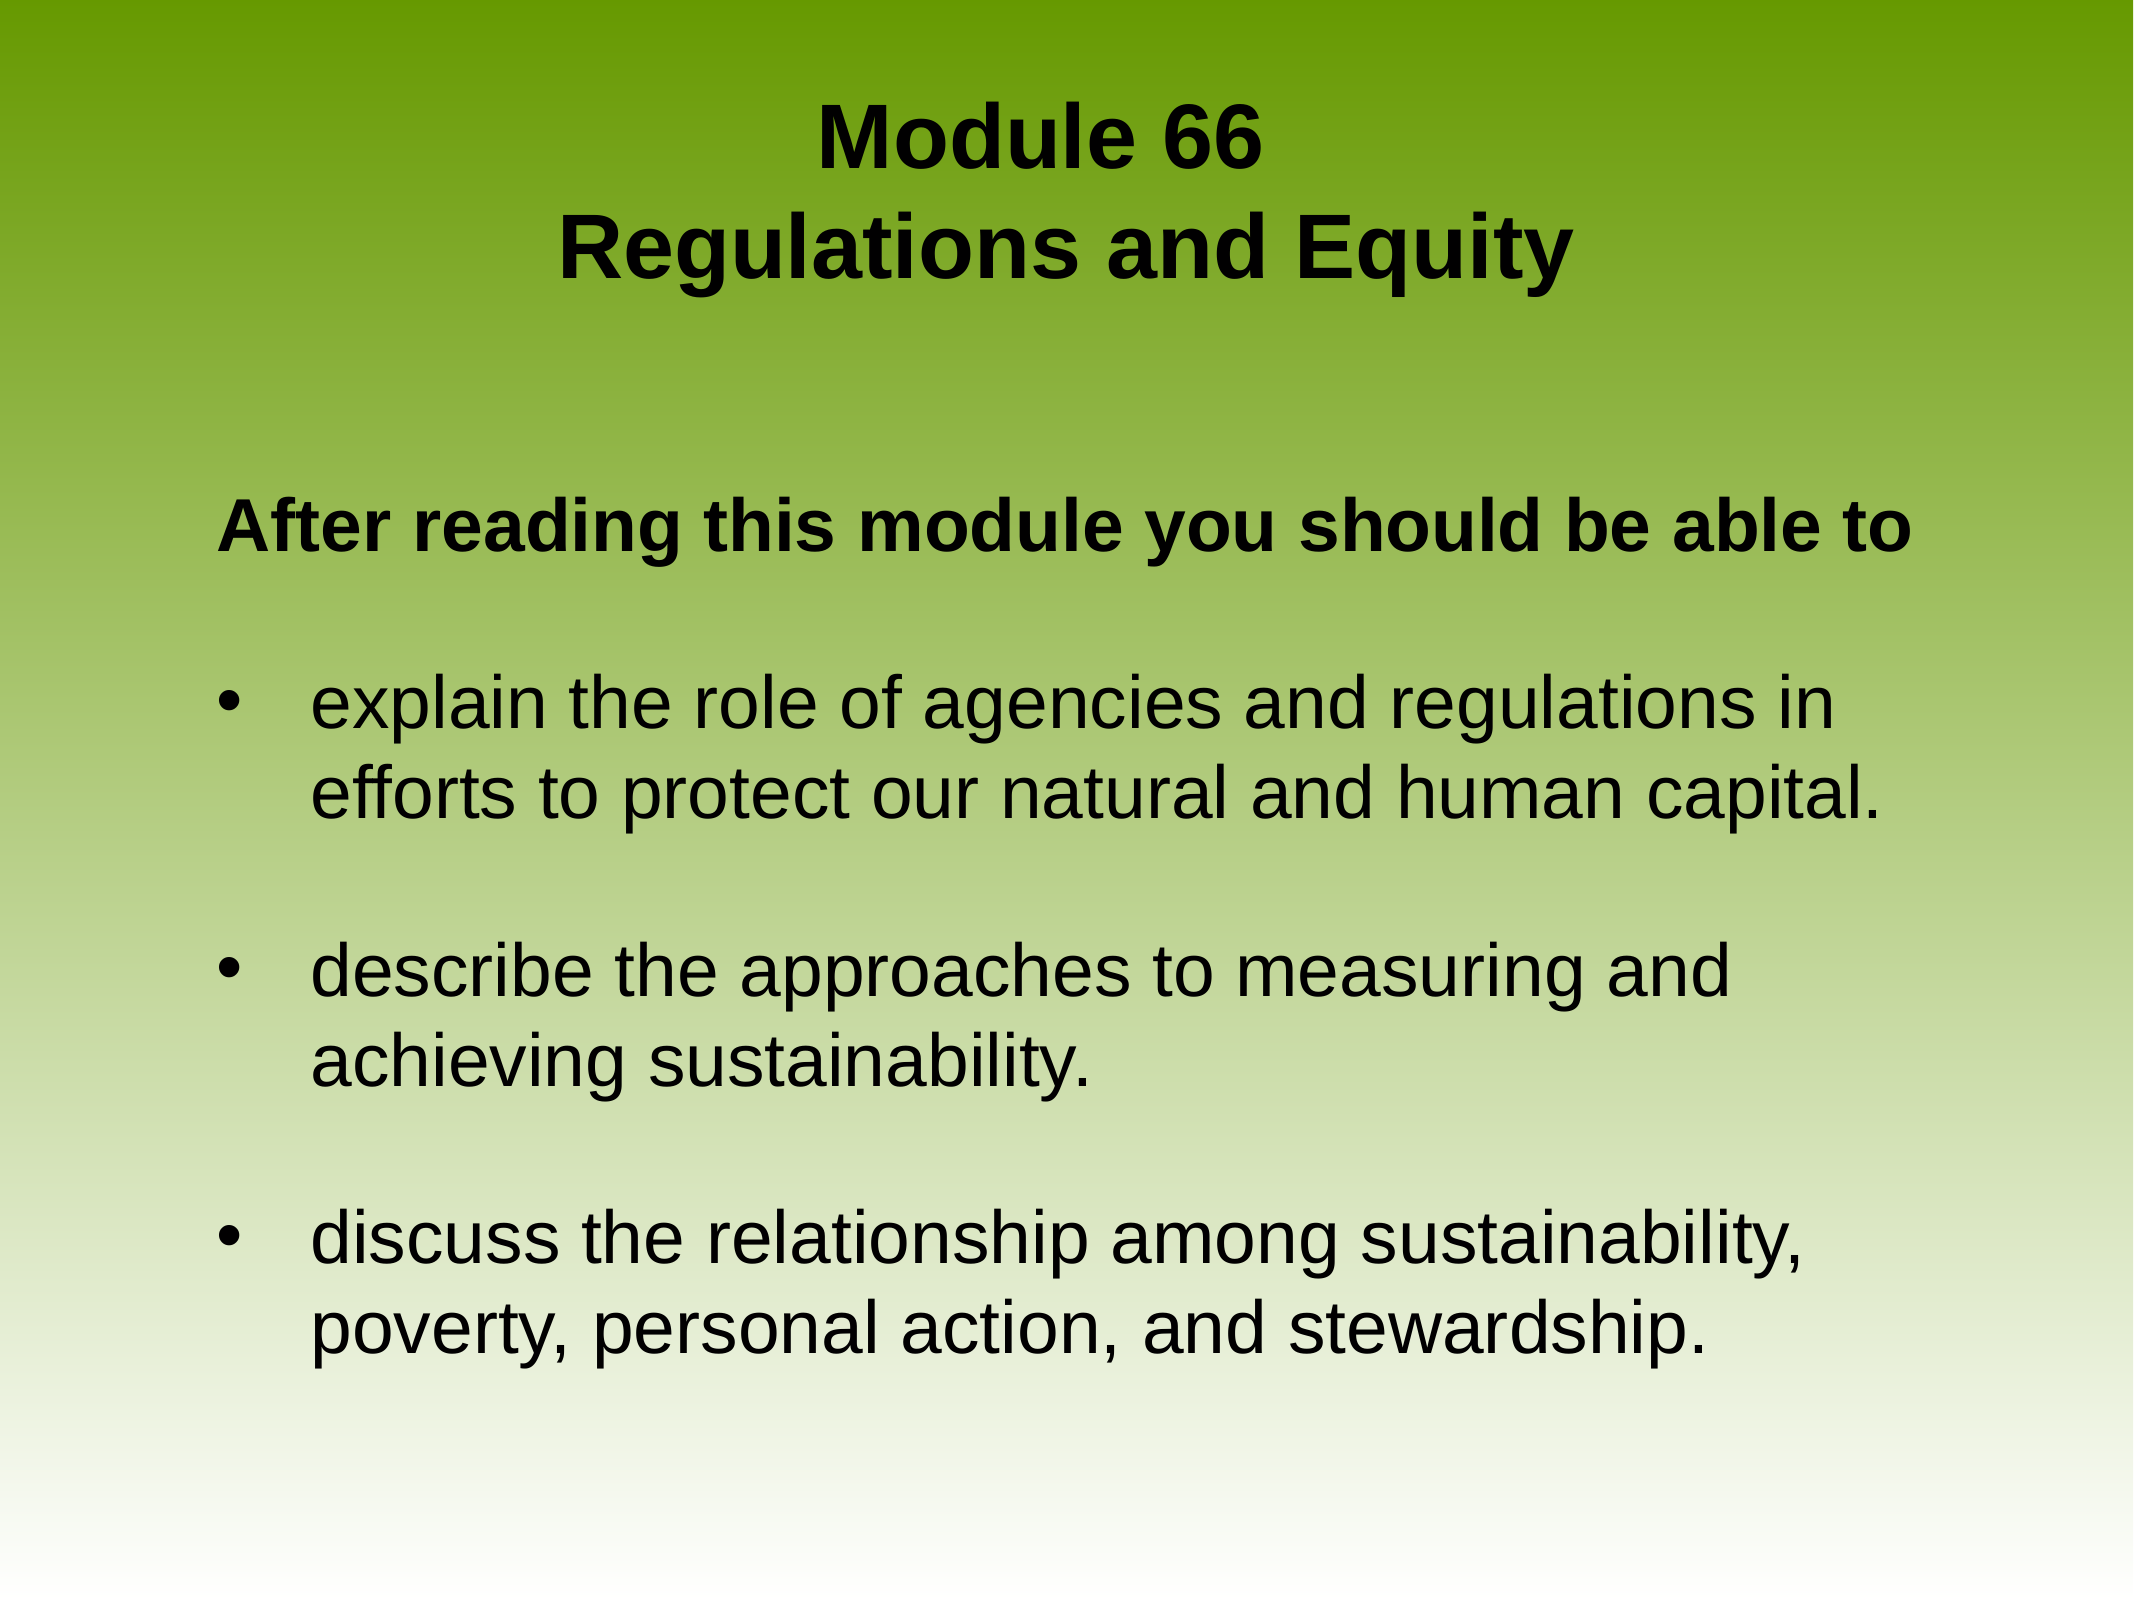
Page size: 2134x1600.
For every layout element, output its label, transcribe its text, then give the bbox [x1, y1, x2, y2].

title Module 66 Regulations and Equity [208, 39, 1925, 443]
list After reading this module you should be able to explain the role of agencies and regulations in efforts to protect our natural and human capital. describe the approaches to measuring and achieving sustainability. discuss the relationship among sustainability, poverty, personal action, and stewardship. [208, 443, 1925, 1402]
